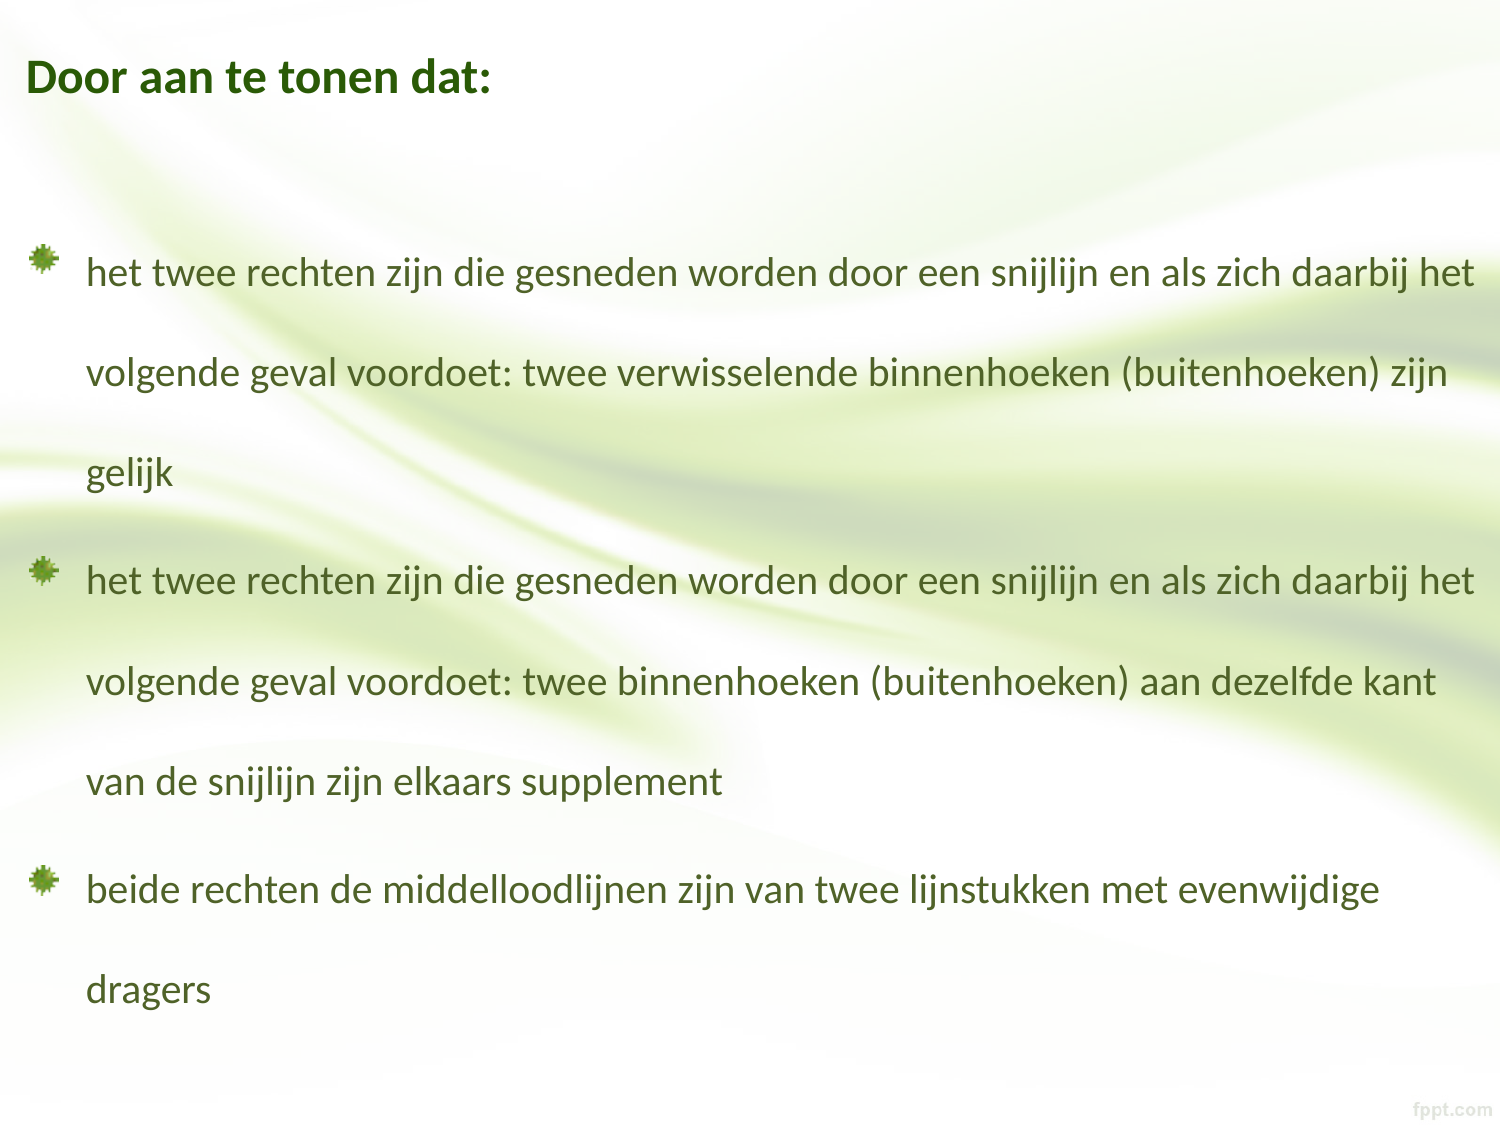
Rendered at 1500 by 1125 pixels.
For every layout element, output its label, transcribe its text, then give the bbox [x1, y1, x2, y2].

picture [29, 556, 60, 587]
picture [29, 243, 60, 274]
list het twee rechten zijn die gesneden worden door een snijlijn en als zich daarbij het volgende geval voordoet: twee verwisselende binnenhoeken (buitenhoeken) zijn gelijk het twee rechten zijn die gesneden worden door een snijlijn en als zich daarbij het volgende geval voordoet: twee binnenhoeken (buitenhoeken) aan dezelfde kant van de snijlijn zijn elkaars supplement beide rechten de middelloodlijnen zijn van twee lijnstukken met evenwijdige dragers [0, 186, 1500, 1125]
picture [29, 865, 60, 896]
title Door aan te tonen dat: [0, 36, 1500, 112]
